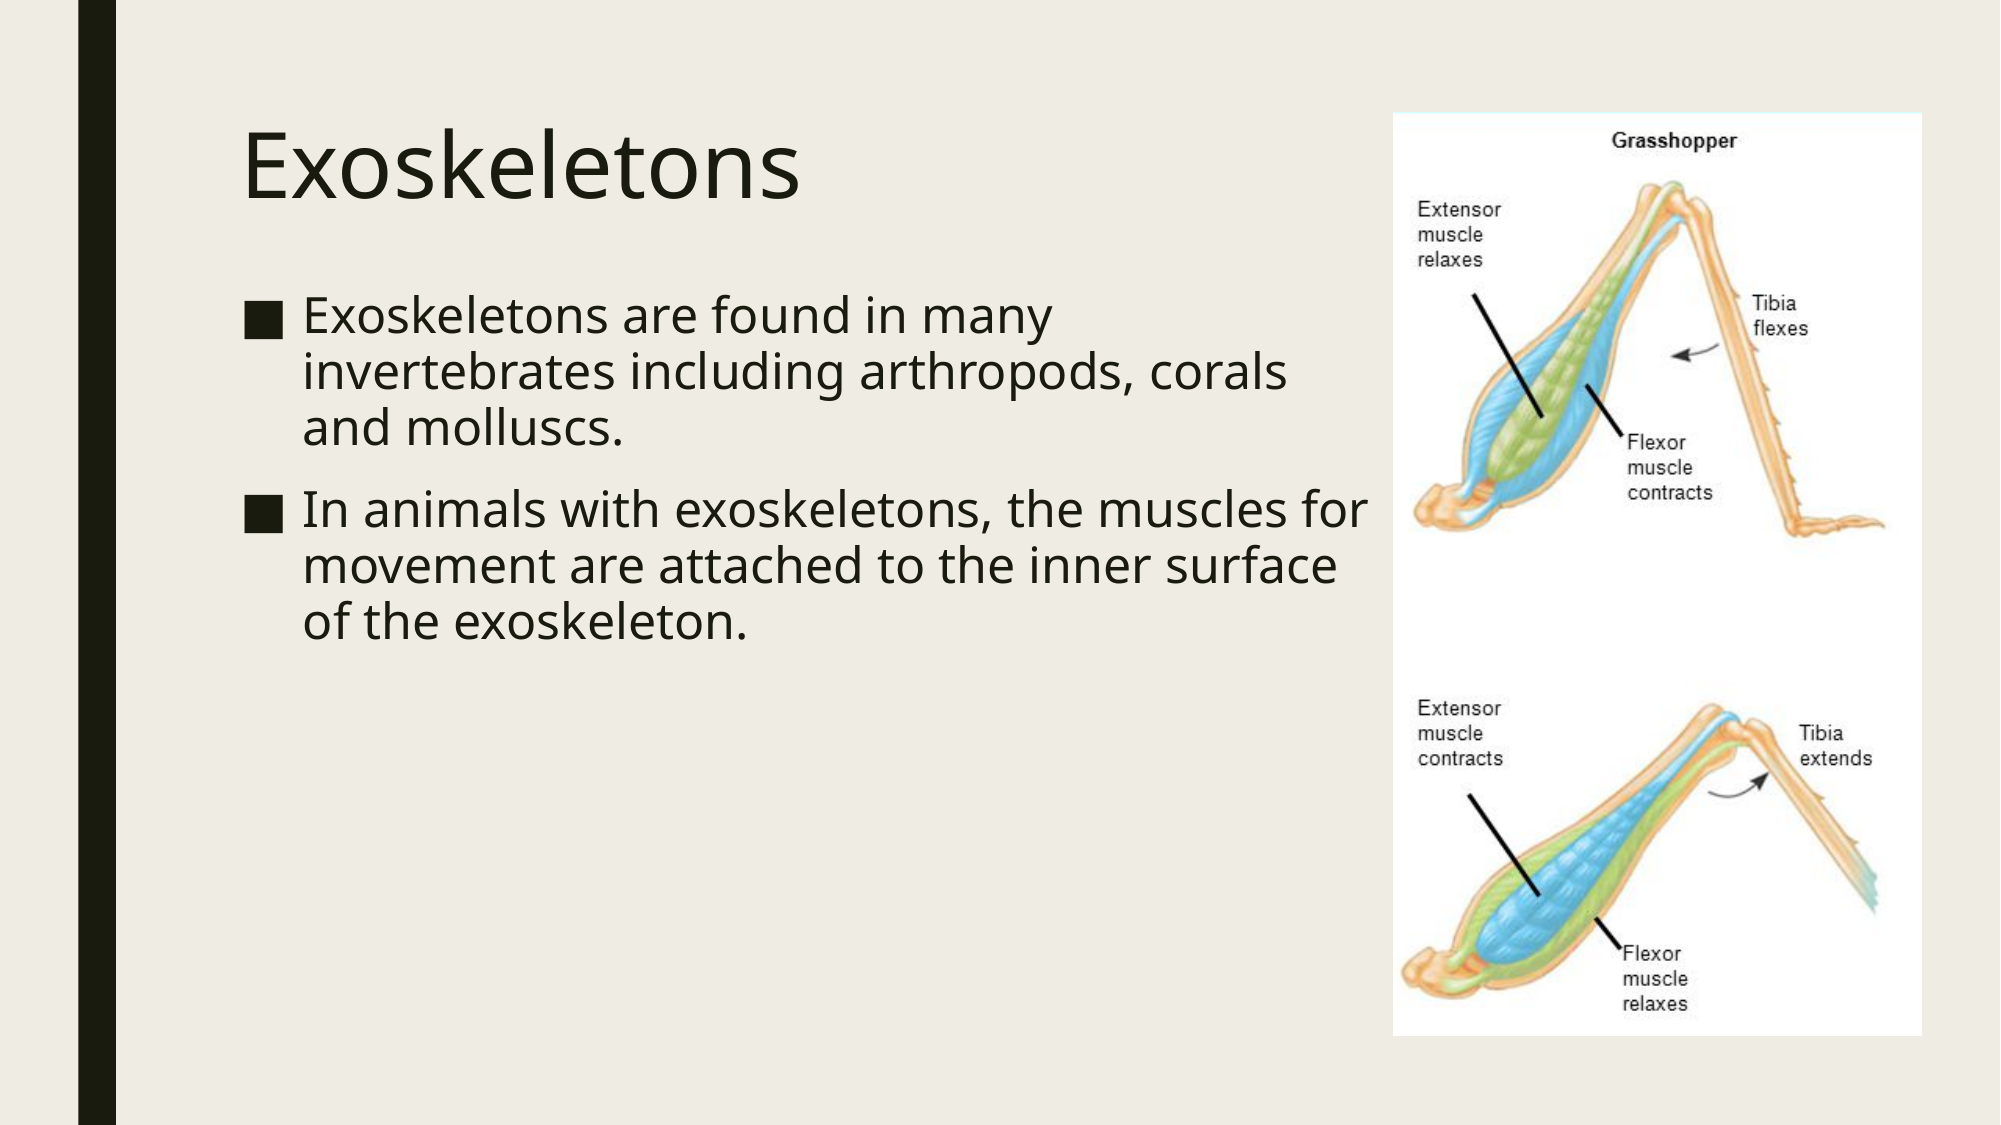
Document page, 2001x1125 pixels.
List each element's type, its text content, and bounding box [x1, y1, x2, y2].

picture [1393, 112, 1922, 1036]
title Exoskeletons [225, 112, 1393, 280]
list Exoskeletons are found in many invertebrates including arthropods, corals and molluscs. In animals with exoskeletons, the muscles for movement are attached to the inner surface of the exoskeleton. [225, 280, 1393, 1036]
